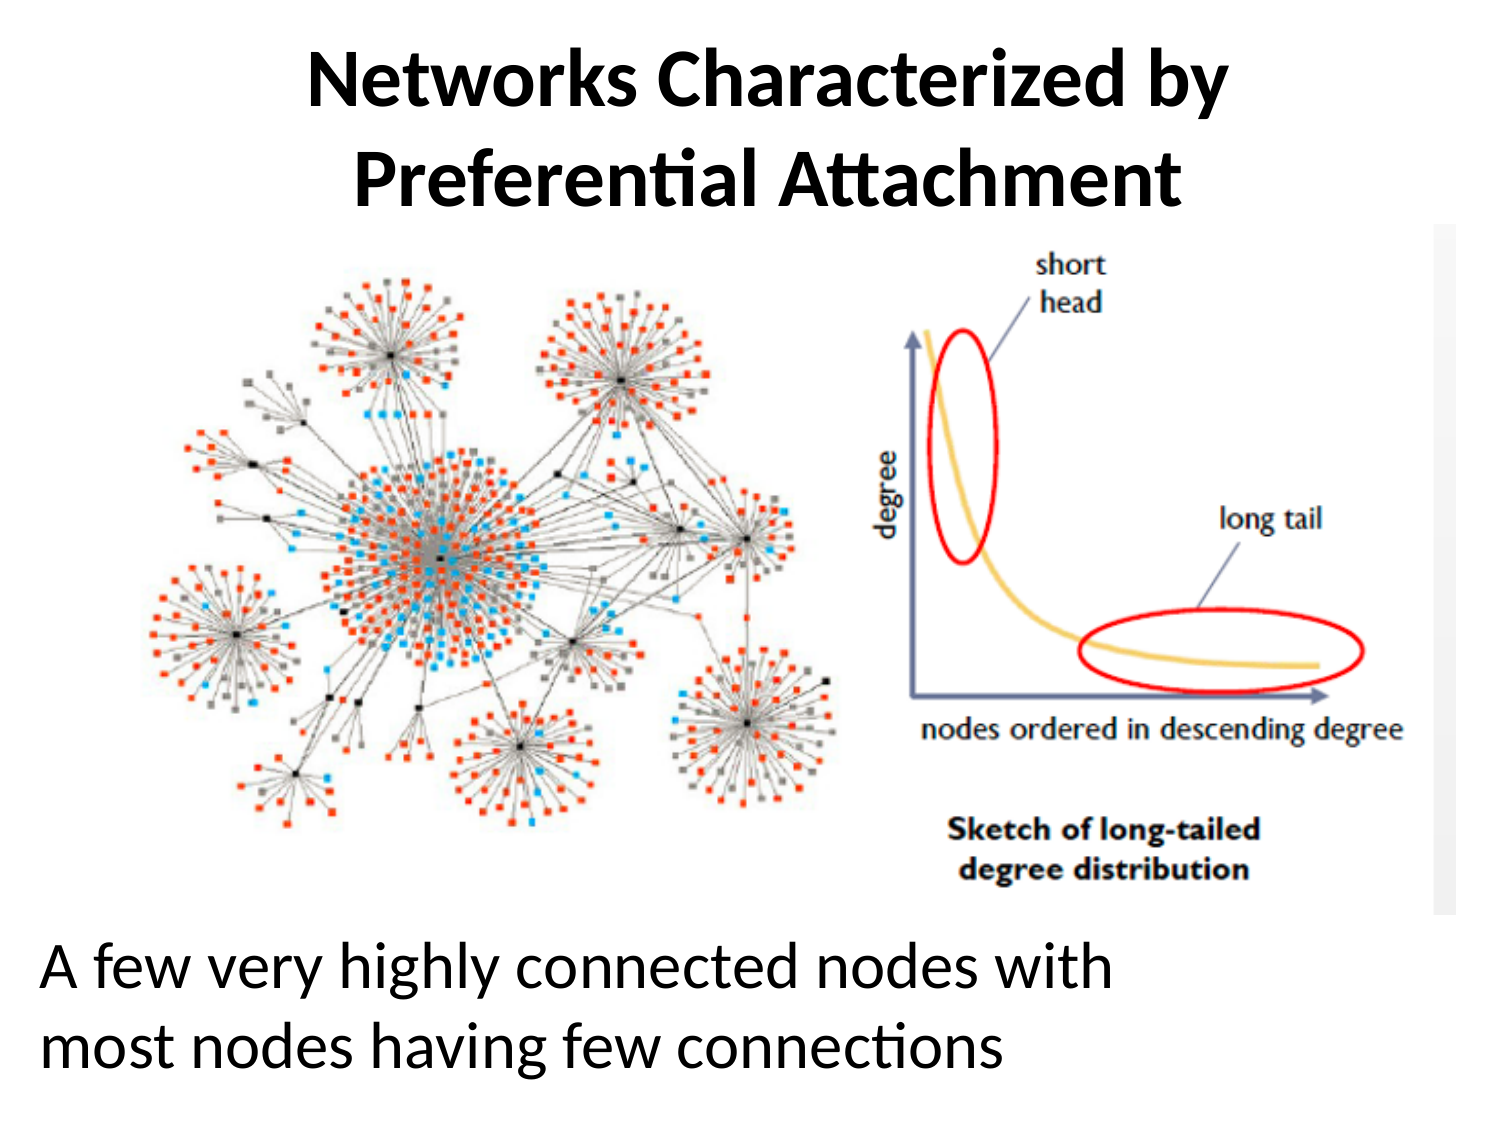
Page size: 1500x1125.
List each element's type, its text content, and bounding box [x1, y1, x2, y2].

text_box A few very highly connected nodes with most nodes having few connections [24, 914, 1150, 1090]
picture [124, 223, 1456, 916]
text_box Networks Characterized by Preferential Attachment [174, 15, 1363, 231]
